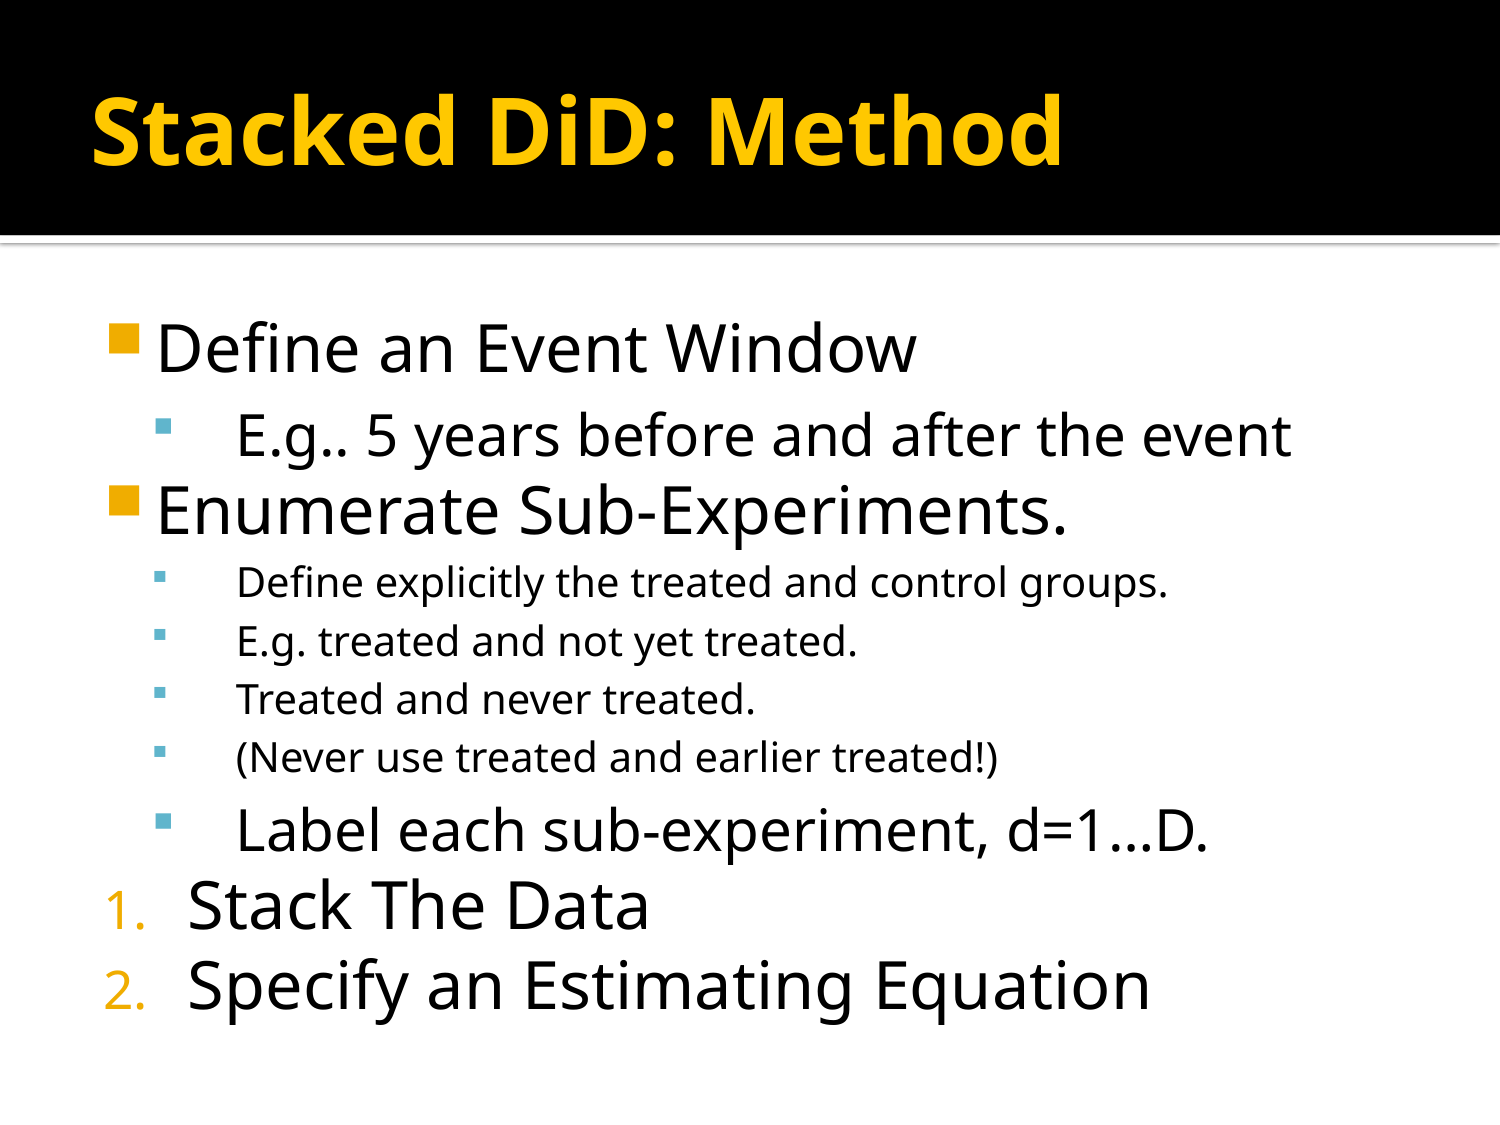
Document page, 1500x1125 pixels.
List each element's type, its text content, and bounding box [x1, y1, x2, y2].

title Stacked DiD: Method [75, 25, 1425, 231]
list Define an Event Window E.g.. 5 years before and after the event Enumerate Sub-Experiments. Define explicitly the treated and control groups. E.g. treated and not yet treated. Treated and never treated. (Never use treated and earlier treated!) Label each sub-experiment, d=1…D. Stack The Data Specify an Estimating Equation [75, 291, 1425, 1050]
